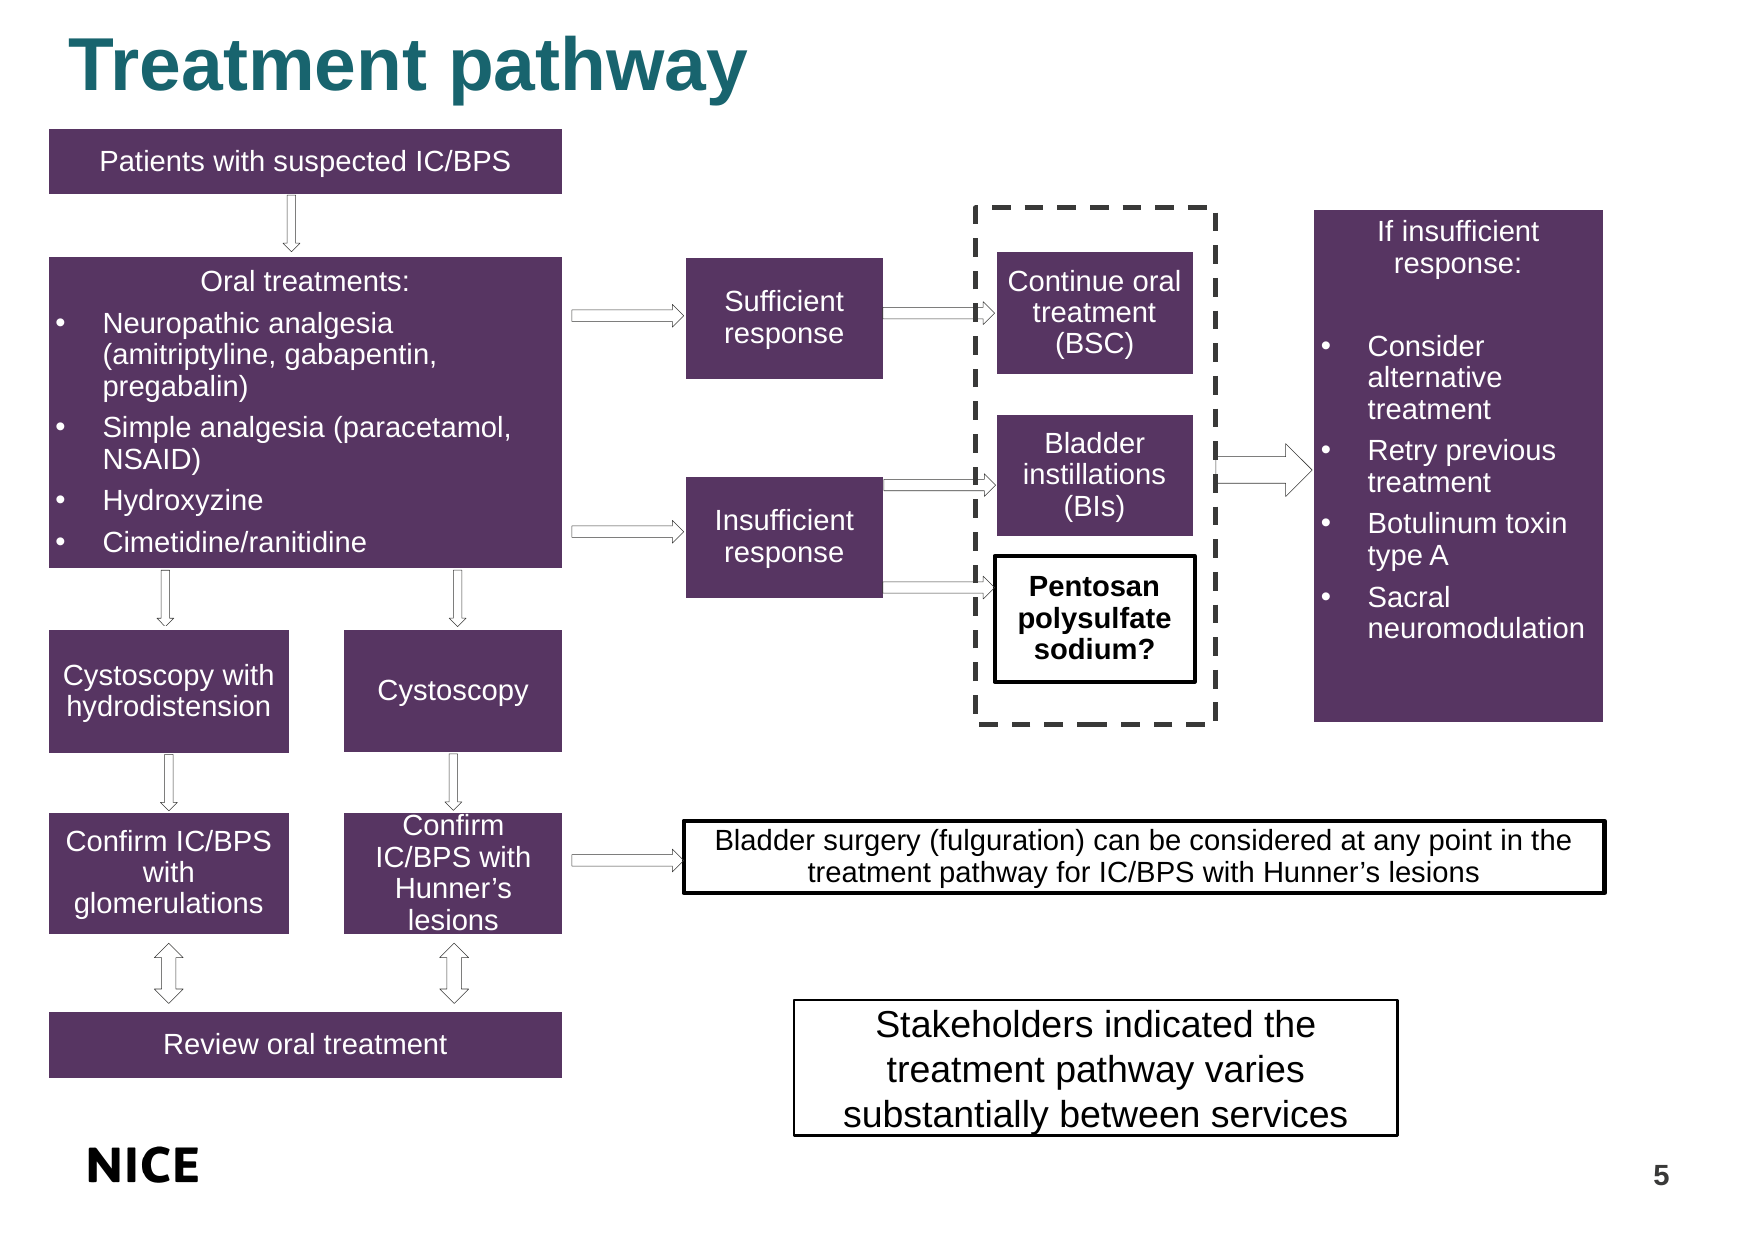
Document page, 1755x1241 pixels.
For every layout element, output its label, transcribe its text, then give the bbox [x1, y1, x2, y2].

text_box Review oral treatment [45, 1008, 567, 1083]
text_box [281, 193, 302, 254]
text_box [154, 568, 176, 626]
text_box [437, 946, 471, 1006]
text_box [569, 847, 686, 874]
text_box Stakeholders indicated the treatment pathway varies substantially between services [793, 1000, 1398, 1136]
text_box Oral treatments: Neuropathic analgesia (amitriptyline, gabapentin, pregabalin) Simple analgesia (paracetamol, NSAID) Hydroxyzine Cimetidine/ranitidine [45, 253, 566, 572]
title Treatment pathway [68, 17, 1656, 114]
text_box [152, 946, 186, 1006]
picture [88, 1146, 198, 1183]
text_box Bladder surgery (fulguration) can be considered at any point in the treatment pathway for IC/BPS with Hunner’s lesions [682, 819, 1607, 895]
text_box Patients with suspected IC/BPS [45, 125, 567, 199]
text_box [571, 207, 1605, 725]
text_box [46, 627, 565, 937]
text_box [447, 568, 469, 626]
slide_number 5 [1587, 1136, 1670, 1192]
